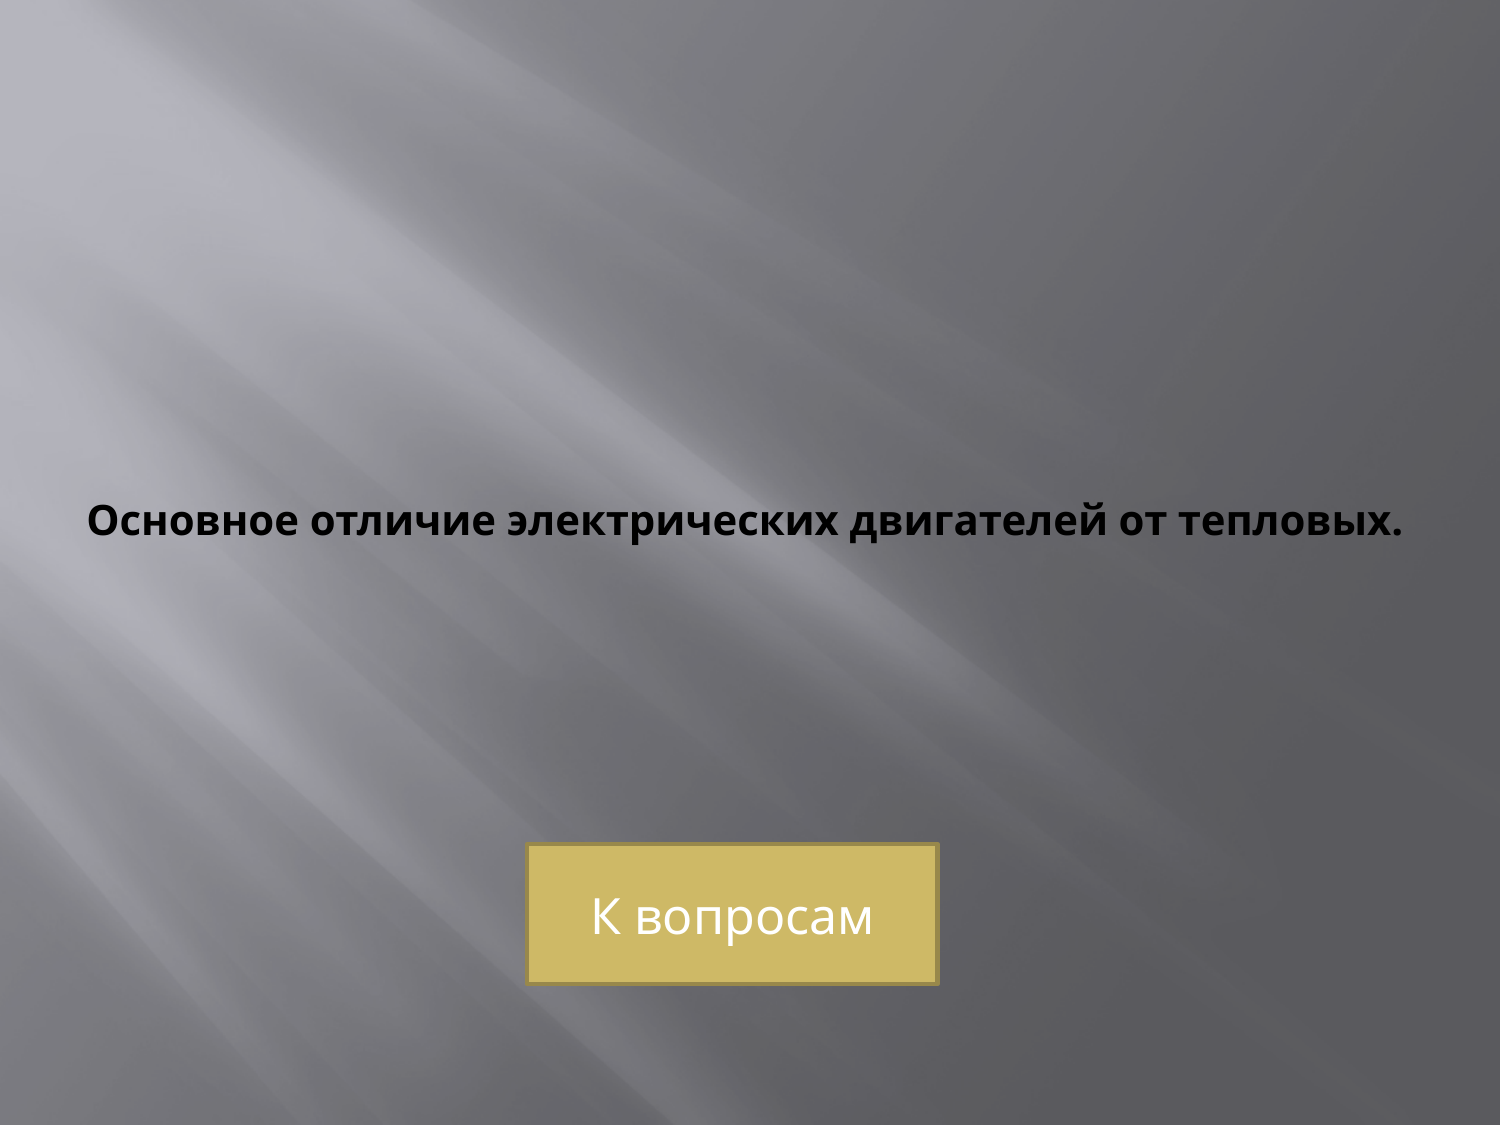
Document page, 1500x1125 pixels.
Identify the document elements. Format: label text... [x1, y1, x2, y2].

title Основное отличие электрических двигателей от тепловых. [70, 375, 1421, 563]
text_box К вопросам [525, 842, 940, 986]
